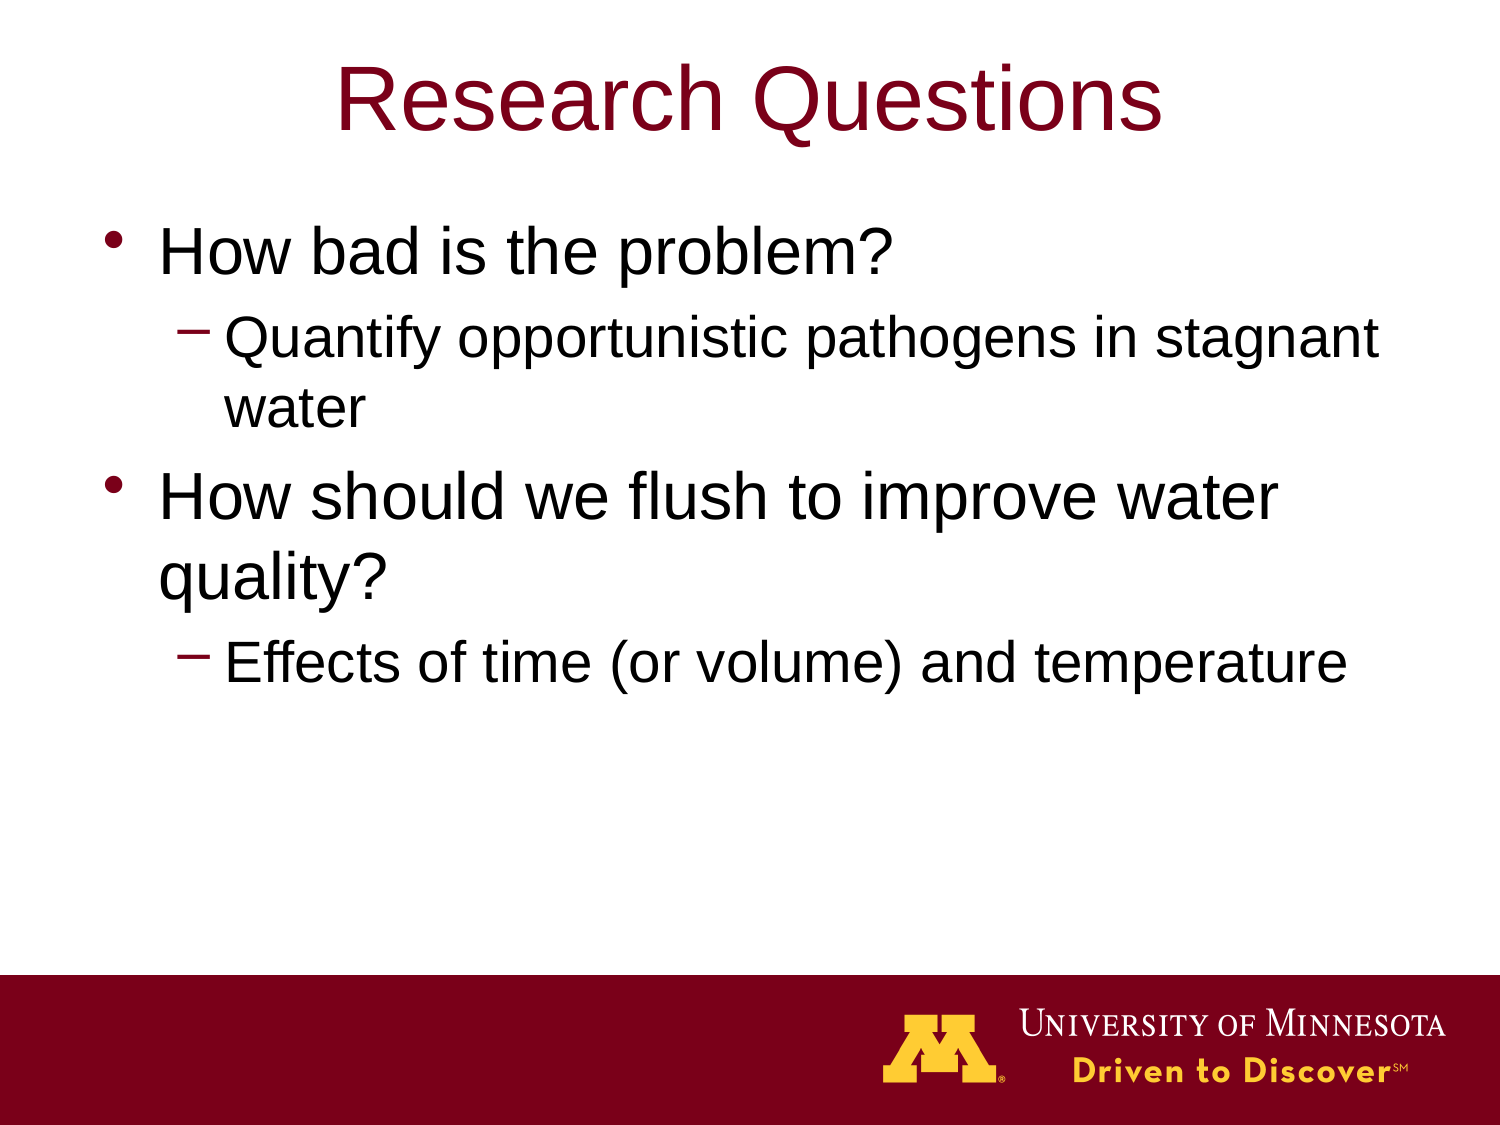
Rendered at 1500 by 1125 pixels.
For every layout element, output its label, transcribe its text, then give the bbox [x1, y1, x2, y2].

title Research Questions [112, 0, 1388, 188]
list How bad is the problem? Quantify opportunistic pathogens in stagnant water How should we flush to improve water quality? Effects of time (or volume) and temperature [87, 200, 1425, 850]
picture [0, 975, 1500, 1125]
